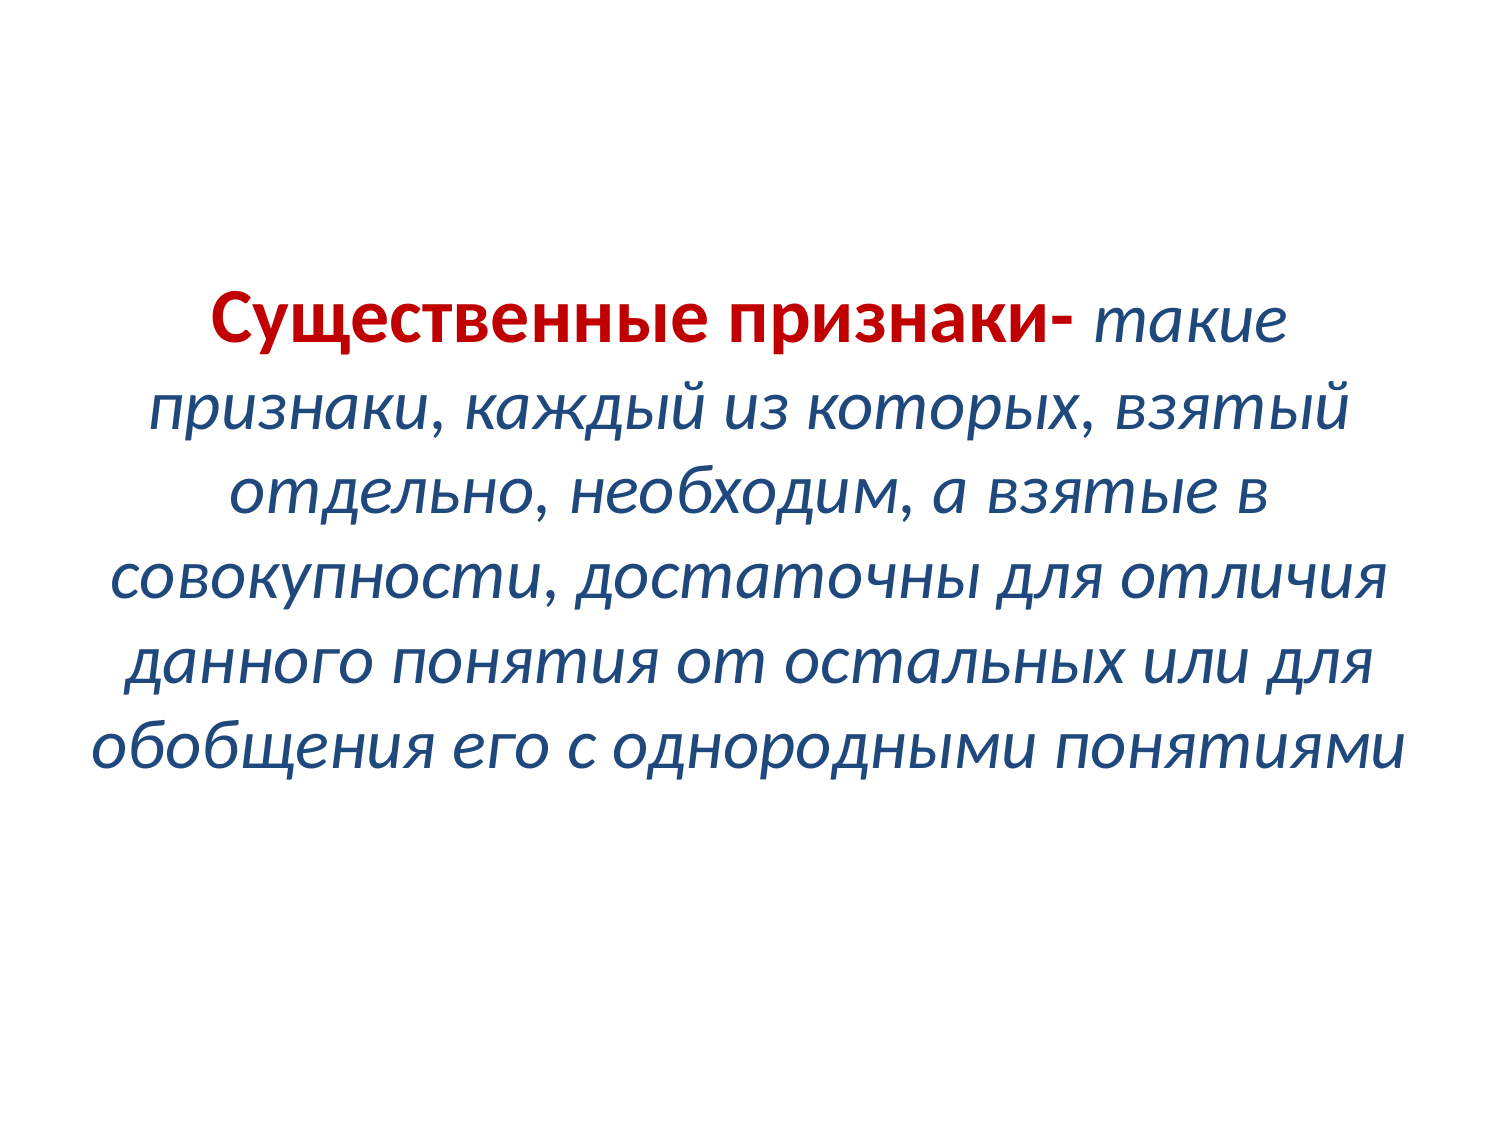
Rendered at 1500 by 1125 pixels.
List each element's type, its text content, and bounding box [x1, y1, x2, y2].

title Существенные признаки- такие признаки, каждый из которых, взятый отдельно, необходим, а взятые в совокупности, достаточны для отличия данного понятия от остальных или для обобщения его с однородными понятиями [75, 225, 1425, 823]
